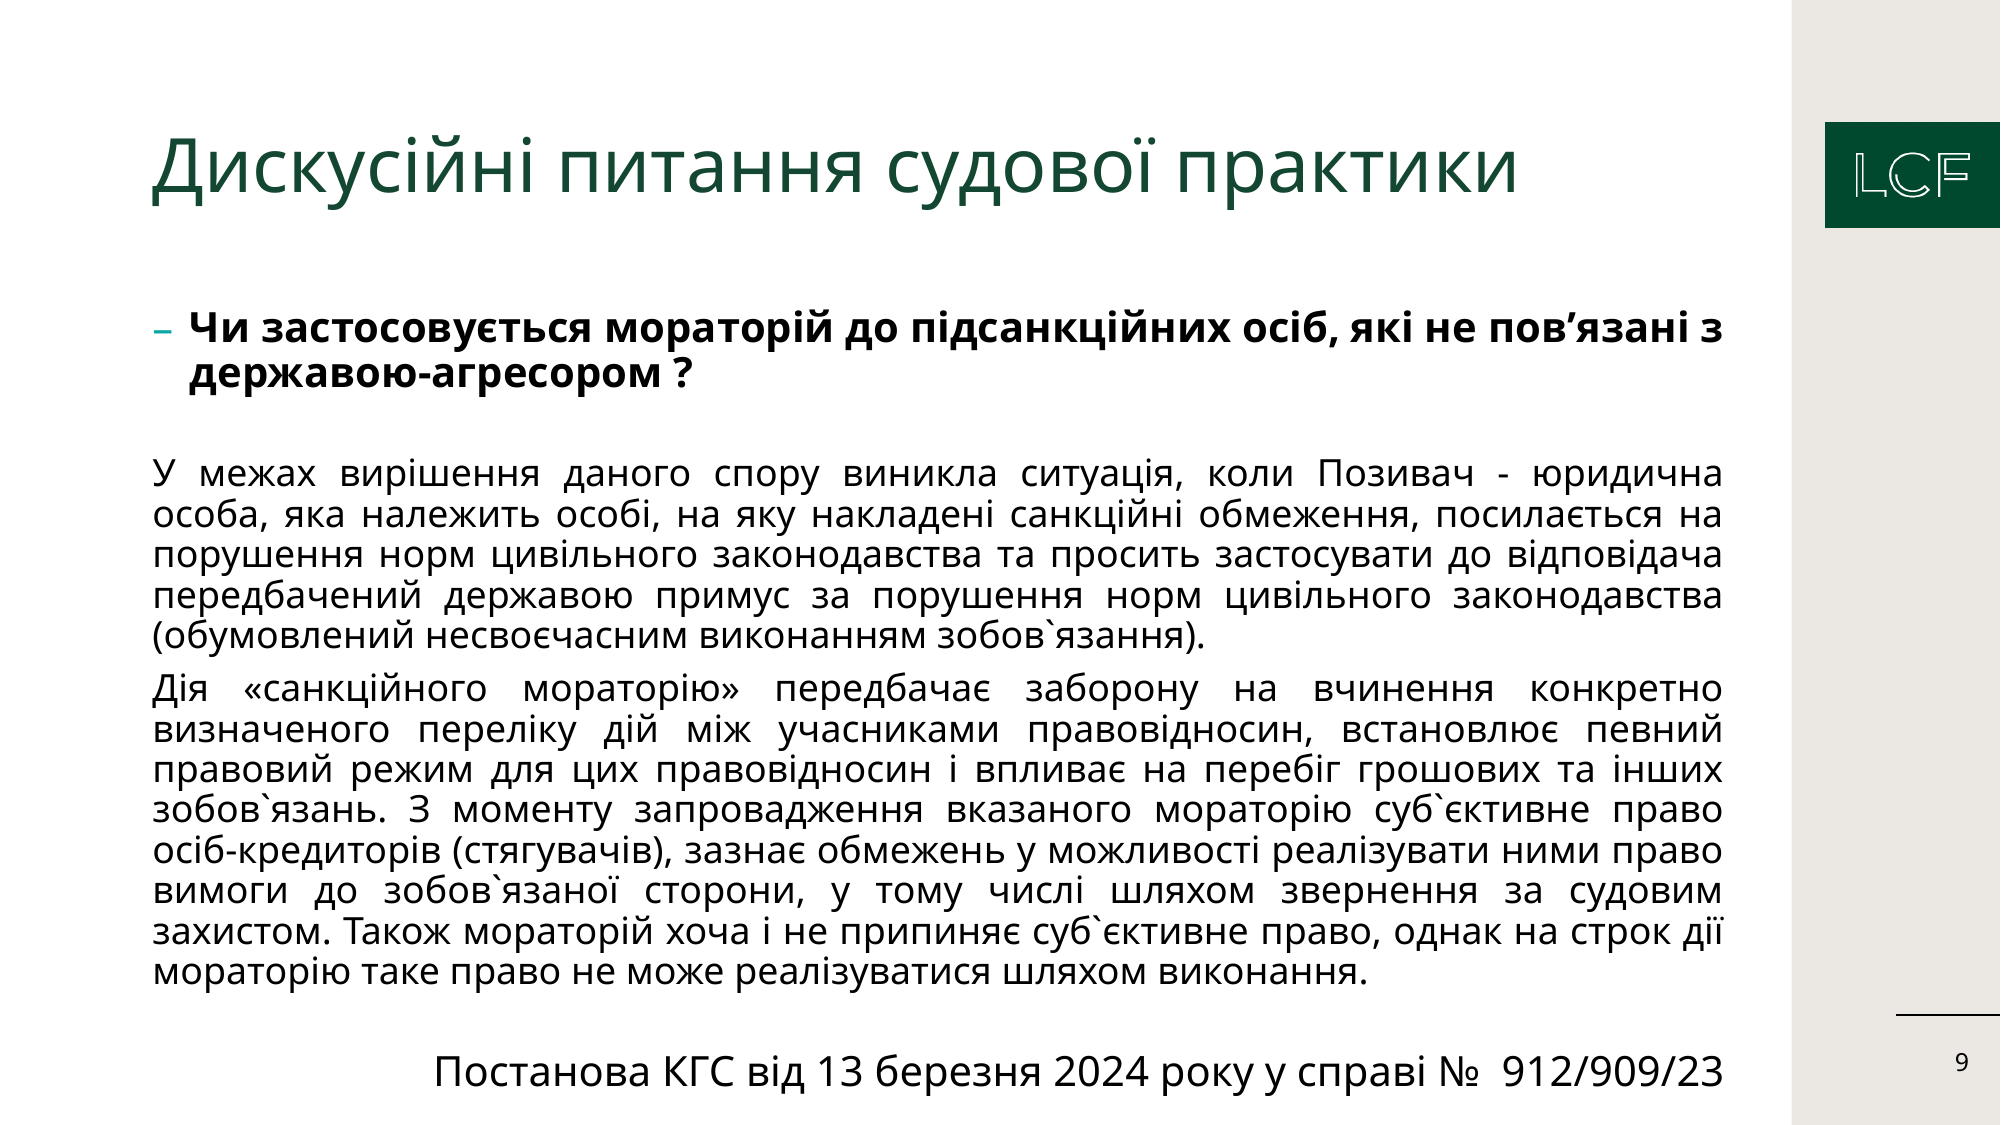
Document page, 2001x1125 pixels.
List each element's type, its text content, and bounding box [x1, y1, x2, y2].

title Дискусійні питання судової практики [137, 59, 1740, 278]
picture [1825, 122, 2000, 228]
list Чи застосовується мораторій до підсанкційних осіб, які не пов’язані з державою-агресором ? У межах вирішення даного спору виникла ситуація, коли Позивач - юридична особа, яка належить особі, на яку накладені санкційні обмеження, посилається на порушення норм цивільного законодавства та просить застосувати до відповідача передбачений державою примус за порушення норм цивільного законодавства (обумовлений несвоєчасним виконанням зобов`язання). Дія «санкційного мораторію» передбачає заборону на вчинення конкретно визначеного переліку дій між учасниками правовідносин, встановлює певний правовий режим для цих правовідносин і впливає на перебіг грошових та інших зобов`язань. З моменту запровадження вказаного мораторію суб`єктивне право осіб-кредиторів (стягувачів), зазнає обмежень у можливості реалізувати ними право вимоги до зобов`язаної сторони, у тому числі шляхом звернення за судовим захистом. Також мораторій хоча і не припиняє суб`єктивне право, однак на строк дії мораторію таке право не може реалізуватися шляхом виконання. Постанова КГС від 13 березня 2024 року у справі № 912/909/23 [137, 299, 1740, 1014]
